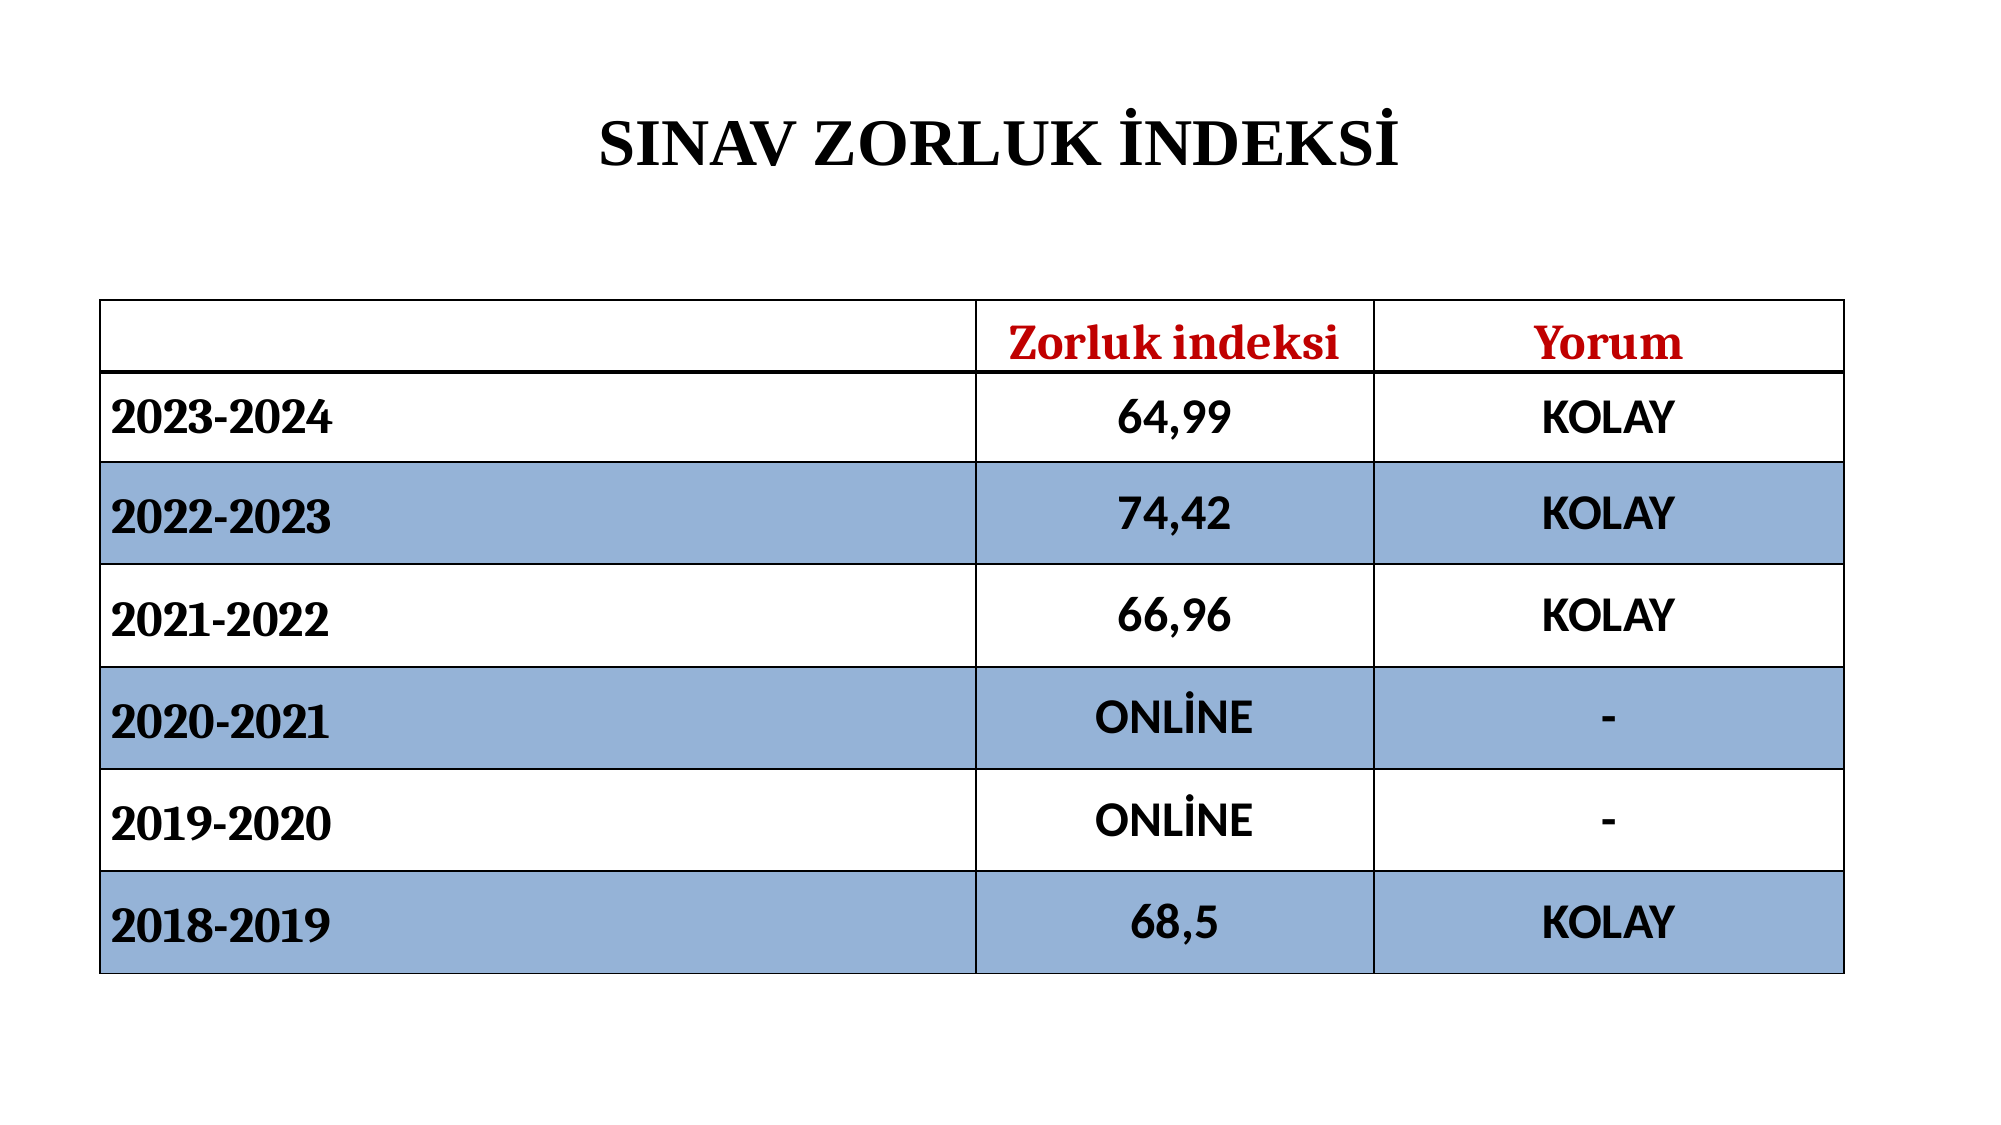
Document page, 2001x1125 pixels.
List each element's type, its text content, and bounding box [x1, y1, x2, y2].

table_cell KOLAY [1375, 872, 1843, 973]
table_cell - [1375, 668, 1843, 768]
table_cell 74,42 [977, 463, 1373, 563]
table_cell 2022-2023 [101, 463, 975, 563]
table_header [101, 301, 975, 370]
table_header Zorluk indeksi [977, 301, 1373, 370]
table_cell - [1375, 770, 1843, 870]
table_cell 2020-2021 [101, 668, 975, 768]
table_cell 2023-2024 [101, 374, 975, 461]
table_cell 68,5 [977, 872, 1373, 973]
table_cell KOLAY [1375, 565, 1843, 666]
table_cell ONLİNE [977, 668, 1373, 768]
title SINAV ZORLUK İNDEKSİ [99, 45, 1900, 233]
table_cell 66,96 [977, 565, 1373, 666]
table_cell KOLAY [1375, 463, 1843, 563]
table_cell 2021-2022 [101, 565, 975, 666]
table_cell 2018-2019 [101, 872, 975, 973]
table_cell 64,99 [977, 374, 1373, 461]
table_cell ONLİNE [977, 770, 1373, 870]
table_cell KOLAY [1375, 374, 1843, 461]
table_cell 2019-2020 [101, 770, 975, 870]
table_header Yorum [1375, 301, 1843, 370]
